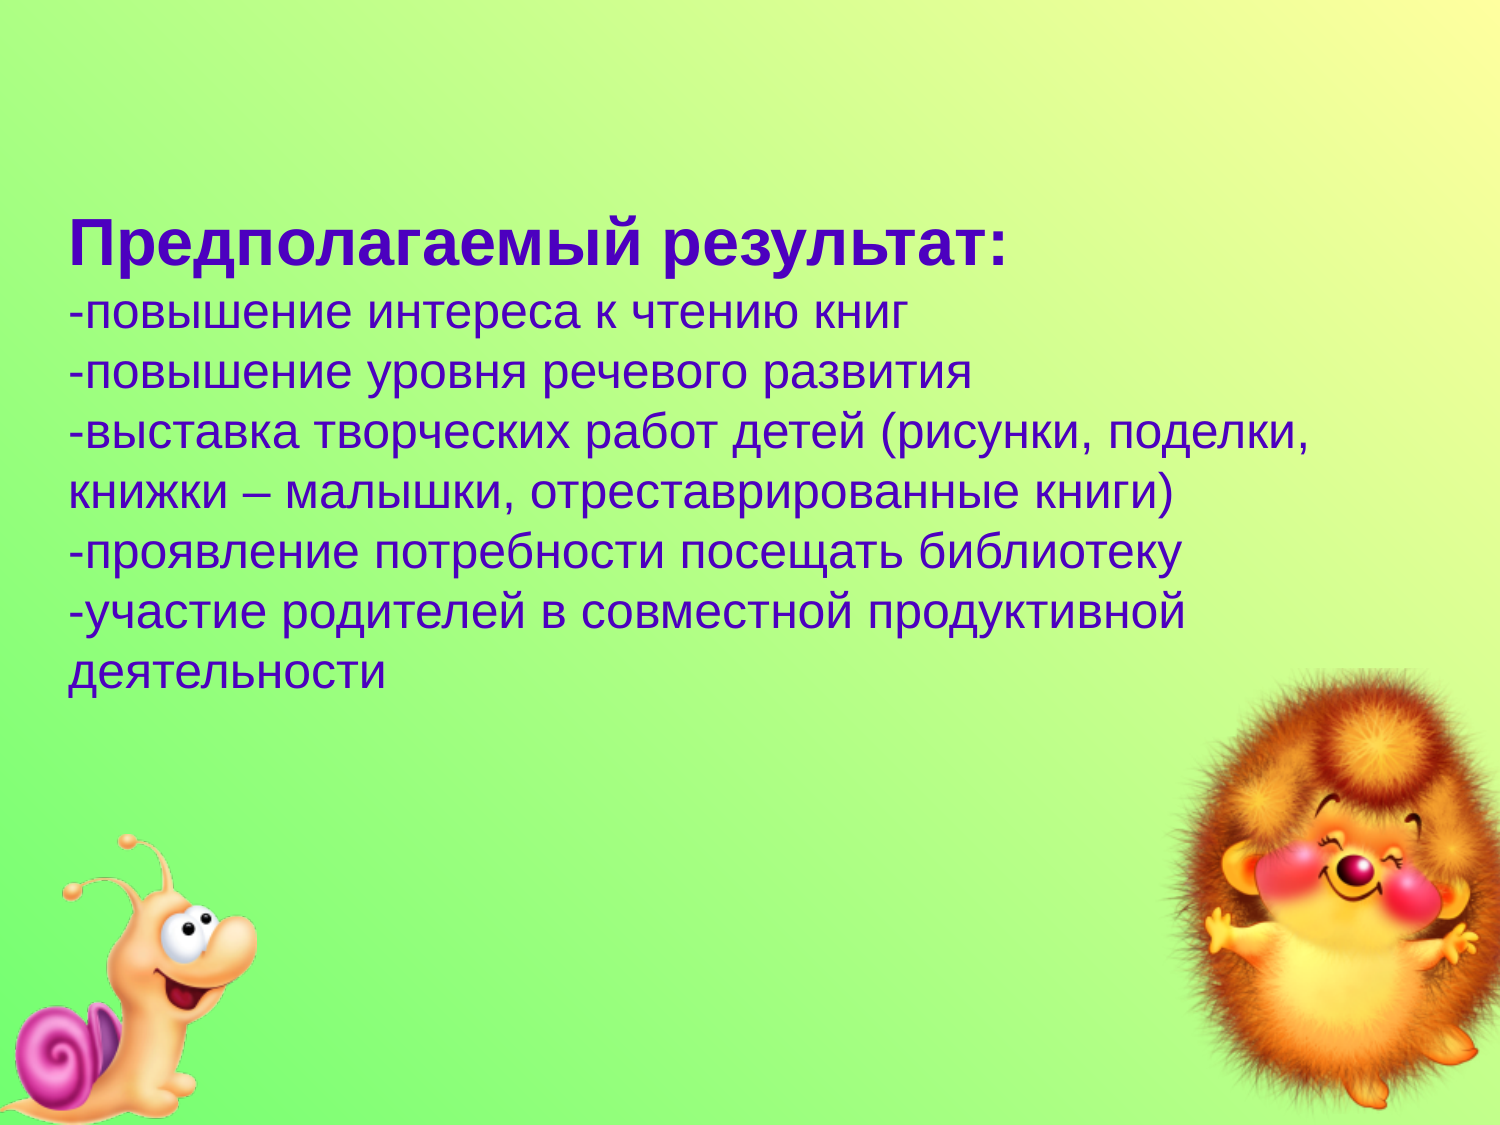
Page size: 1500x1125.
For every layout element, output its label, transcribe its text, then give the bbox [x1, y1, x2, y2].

picture [0, 834, 257, 1125]
picture [1151, 668, 1500, 1125]
title Предполагаемый результат: -повышение интереса к чтению книг -повышение уровня речевого развития -выставка творческих работ детей (рисунки, поделки, книжки – малышки, отреставрированные книги) -проявление потребности посещать библиотеку -участие родителей в совместной продуктивной деятельности [53, 137, 1404, 820]
